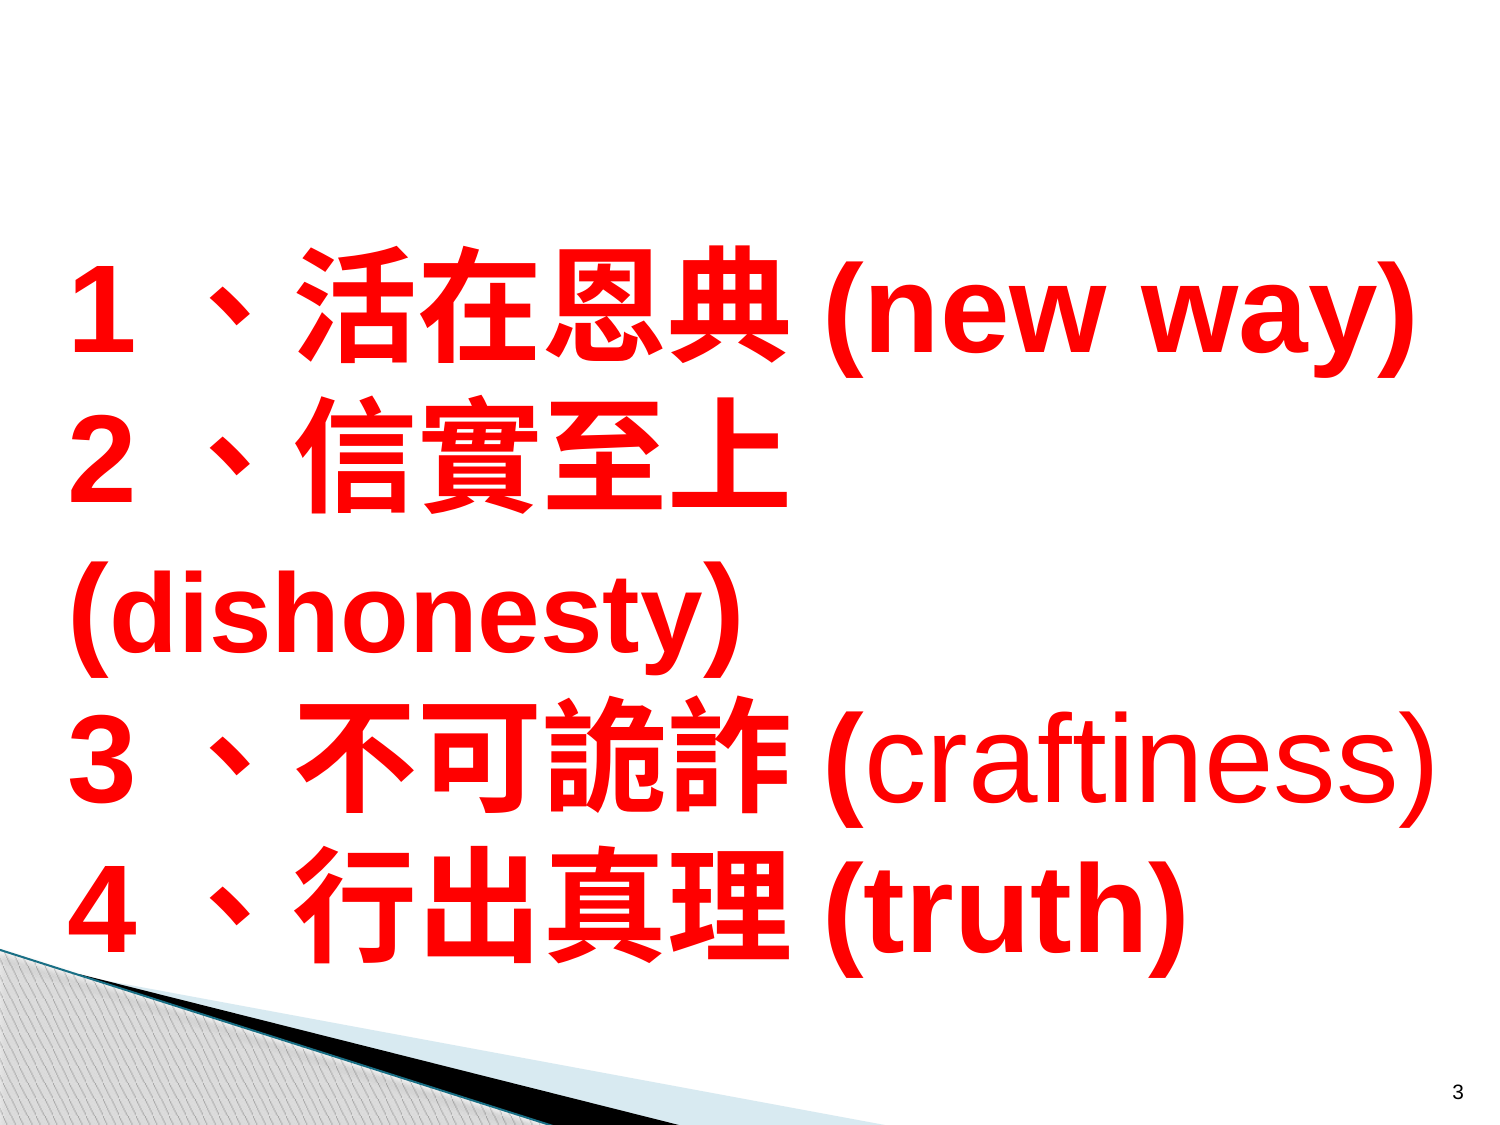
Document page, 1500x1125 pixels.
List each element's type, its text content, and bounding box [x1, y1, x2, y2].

slide_number 3 [1418, 1051, 1479, 1112]
text_box 1、活在恩典(new way) 2、信實至上(dishonesty) 3、不可詭詐(craftiness) 4、行出真理(truth) [53, 219, 1483, 985]
